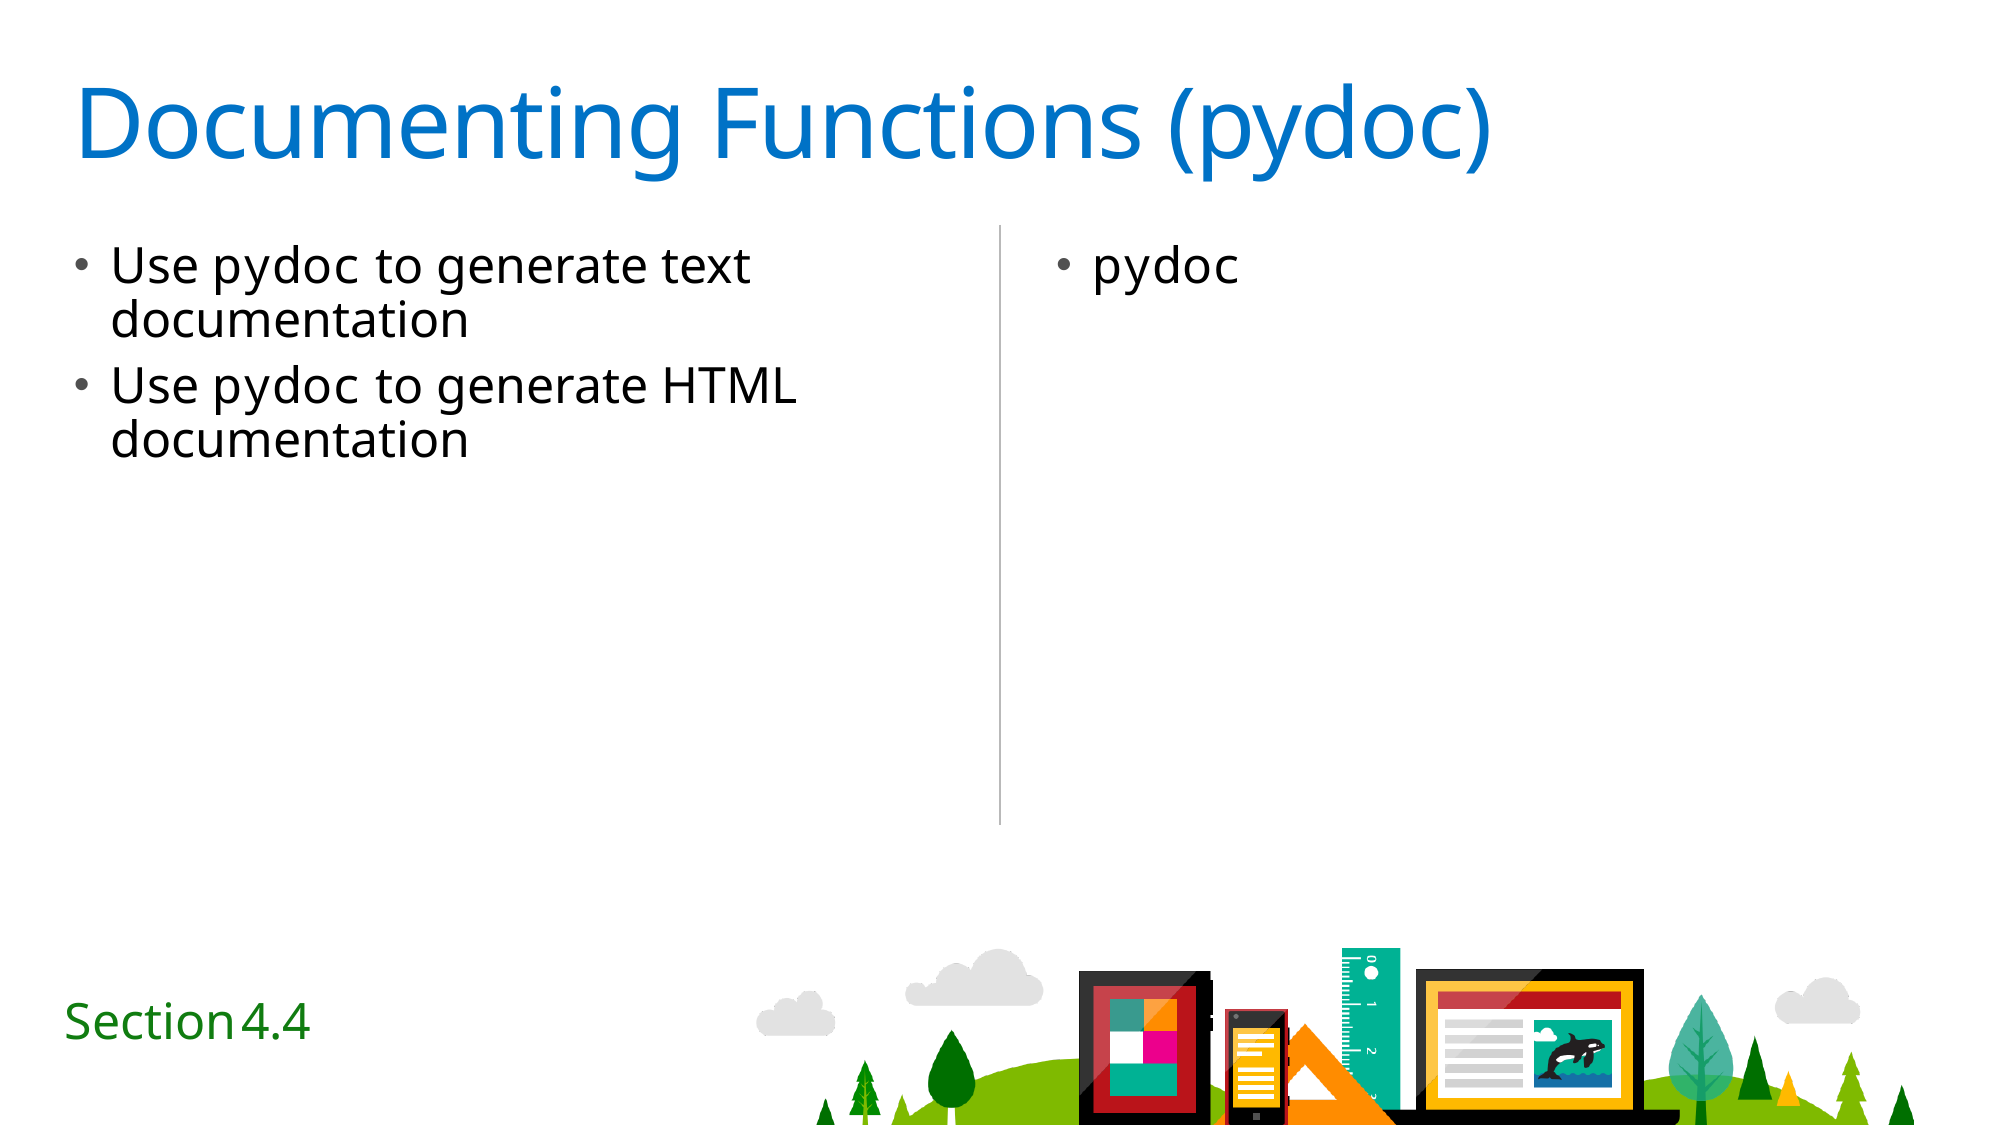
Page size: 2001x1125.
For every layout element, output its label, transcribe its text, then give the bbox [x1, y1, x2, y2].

list Use pydoc to generate text documentation Use pydoc to generate HTML documentation [58, 224, 959, 486]
list 4.4 [226, 981, 711, 1067]
title Documenting Functions (pydoc) [58, 58, 1942, 206]
list pydoc [1041, 224, 1942, 558]
